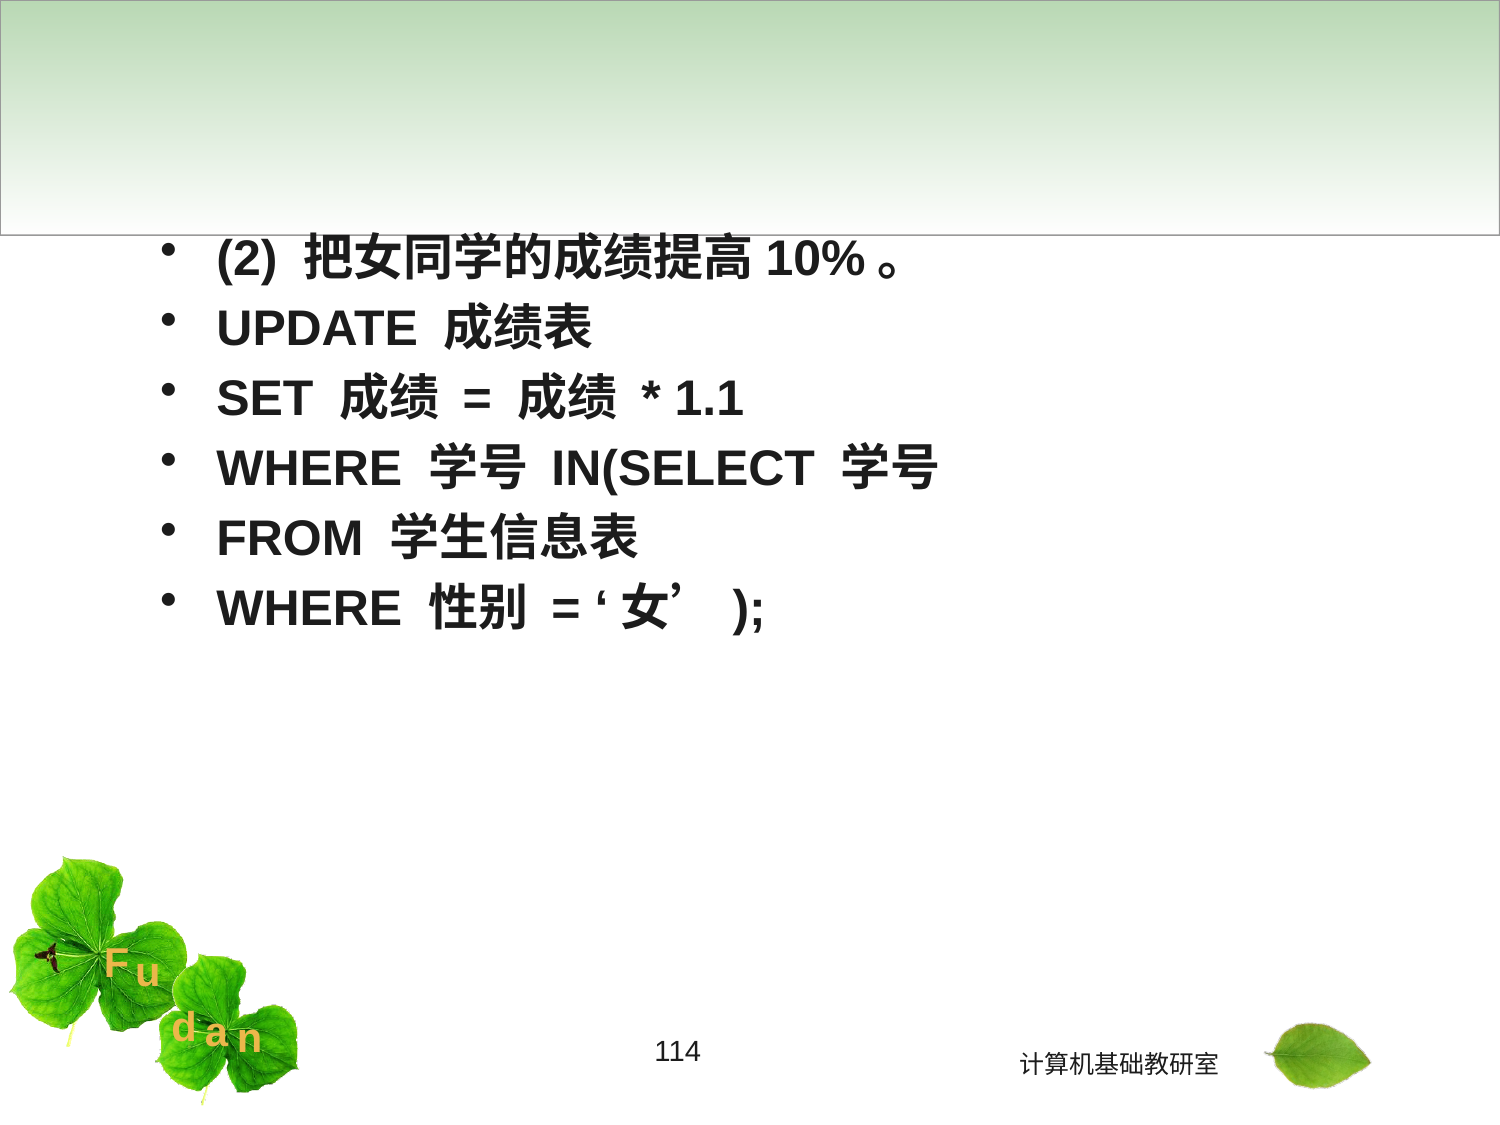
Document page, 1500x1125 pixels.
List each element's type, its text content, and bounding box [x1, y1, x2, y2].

picture [9, 855, 300, 1106]
list (2) 把女同学的成绩提高10%。 UPDATE 成绩表 SET 成绩 = 成绩 * 1.1 WHERE 学号 IN(SELECT 学号 FROM 学生信息表 WHERE 性别 = ‘女’); [145, 217, 1425, 920]
slide_number 114 [502, 1024, 853, 1103]
picture [1262, 1001, 1374, 1113]
